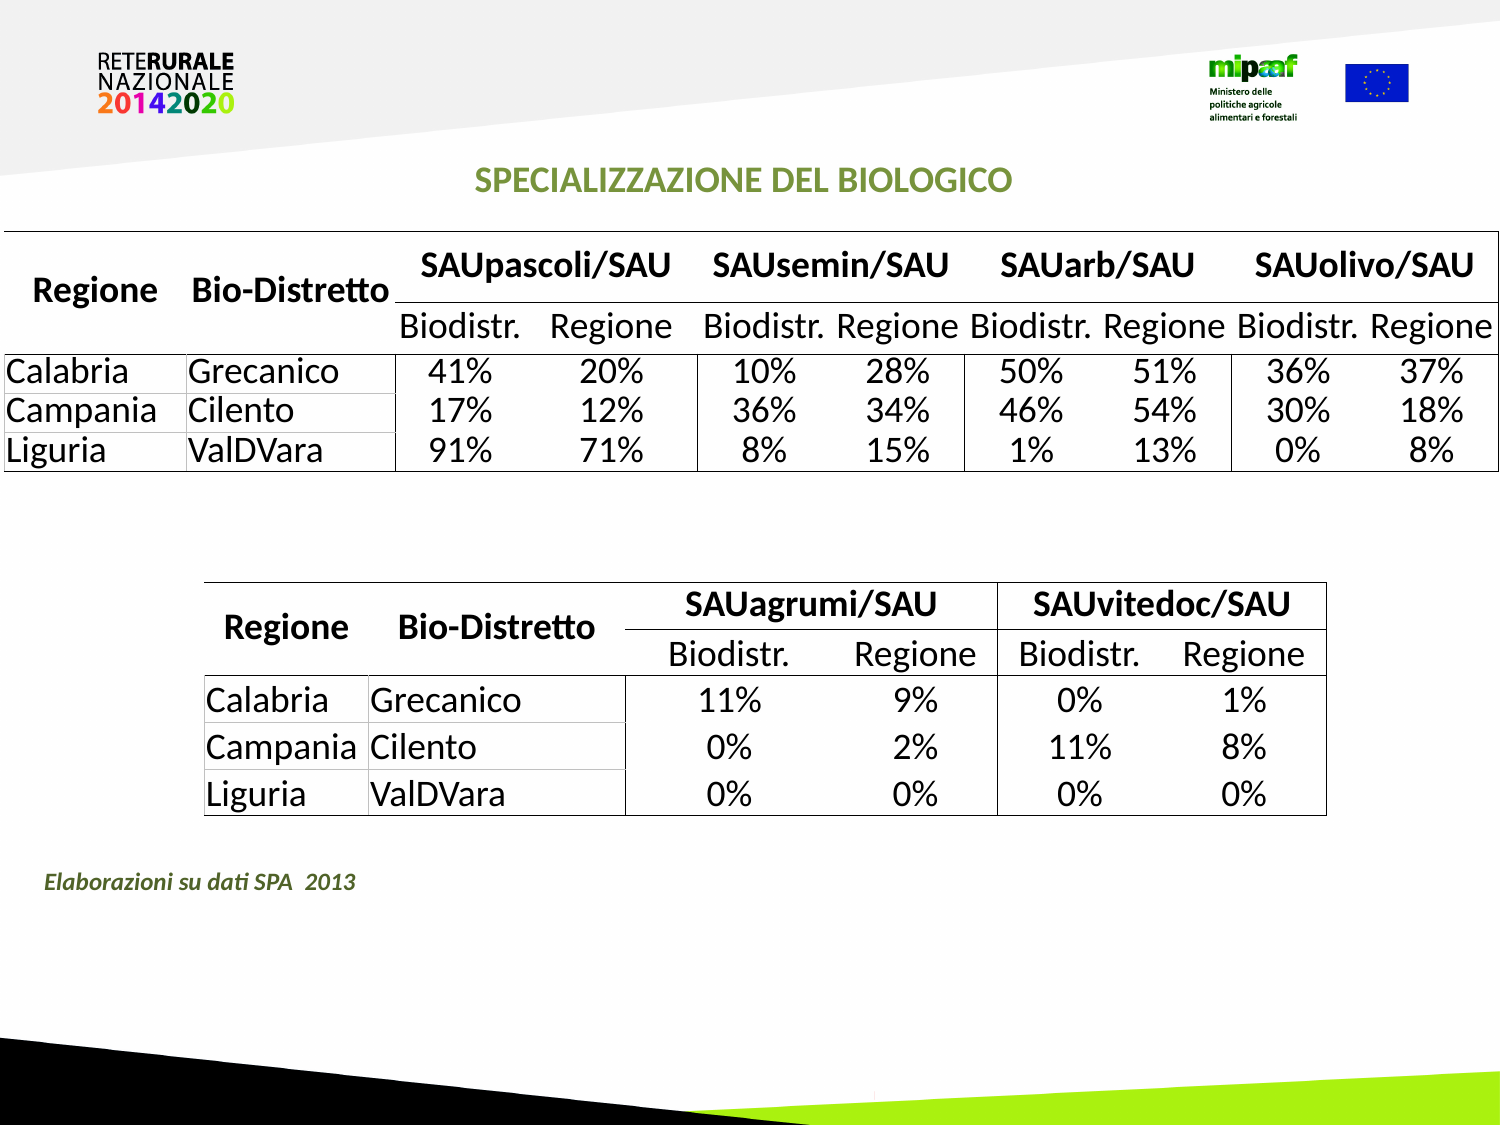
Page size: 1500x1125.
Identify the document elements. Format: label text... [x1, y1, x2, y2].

table_cell Regione [1365, 303, 1498, 354]
table_header SAUarb/SAU [964, 232, 1231, 302]
table_cell ValDVara [187, 433, 395, 471]
table_cell 71% [525, 432, 697, 471]
table_cell 12% [525, 393, 697, 432]
table_header Bio-Distretto [187, 232, 395, 354]
table_cell Cilento [187, 394, 395, 432]
table_header Regione [4, 232, 187, 354]
table_header Bio-Distretto [369, 583, 625, 675]
table_cell 9% [833, 676, 997, 722]
table_cell Biodistr. [998, 630, 1162, 675]
table_cell Biodistr. [625, 630, 833, 675]
table_cell 18% [1365, 393, 1498, 432]
table_cell Grecanico [187, 355, 395, 393]
table_cell Regione [1098, 303, 1231, 354]
table_cell 91% [396, 432, 525, 471]
table_cell 0% [998, 769, 1162, 815]
table_cell Liguria [5, 433, 186, 471]
table_cell 34% [831, 393, 964, 432]
text_box SPECIALIZZAZIONE DEL BIOLOGICO [147, 147, 1341, 208]
table_cell 0% [833, 769, 997, 815]
table_cell Biodistr. [698, 303, 831, 354]
table_cell 11% [998, 722, 1162, 769]
table_cell ValDVara [369, 770, 625, 815]
table_cell 8% [698, 432, 831, 471]
table_cell 50% [965, 355, 1098, 393]
table_cell Cilento [369, 723, 625, 769]
table_cell 0% [626, 769, 833, 815]
table_cell Regione [831, 303, 964, 354]
table_cell Campania [5, 394, 186, 432]
table_cell Calabria [205, 676, 368, 722]
text_box Elaborazioni su dati SPA 2013 [29, 857, 585, 903]
table_cell 15% [831, 432, 964, 471]
table_cell 28% [831, 355, 964, 393]
picture [0, 0, 1500, 1125]
table_cell Biodistr. [964, 303, 1098, 354]
table_cell 0% [998, 676, 1162, 722]
table_cell 0% [1162, 769, 1326, 815]
table_cell 2% [833, 722, 997, 769]
table_cell 10% [698, 355, 831, 393]
table_cell 17% [396, 393, 525, 432]
table_cell Calabria [5, 355, 186, 393]
table_header SAUpascoli/SAU [395, 232, 698, 302]
table_cell 0% [1232, 432, 1365, 471]
table_header SAUagrumi/SAU [625, 583, 997, 629]
table_cell 1% [965, 432, 1098, 471]
table_cell 8% [1162, 722, 1326, 769]
table_cell 20% [525, 355, 697, 393]
table_cell 1% [1162, 676, 1326, 722]
table_cell 36% [698, 393, 831, 432]
table_cell 36% [1232, 355, 1365, 393]
table_header SAUolivo/SAU [1231, 232, 1498, 302]
table_header Regione [204, 583, 369, 675]
table_cell Liguria [205, 770, 368, 815]
table_cell Biodistr. [1231, 303, 1365, 354]
table_cell 0% [626, 722, 833, 769]
table_cell 11% [626, 676, 833, 722]
table_cell 51% [1098, 355, 1231, 393]
table_header SAUvitedoc/SAU [998, 583, 1326, 629]
table_cell 37% [1365, 355, 1498, 393]
table_cell 41% [396, 355, 525, 393]
table_cell Biodistr. [395, 303, 525, 354]
table_header SAUsemin/SAU [698, 232, 964, 302]
table_cell Regione [525, 303, 698, 354]
table_cell 8% [1365, 432, 1498, 471]
table_cell 13% [1098, 432, 1231, 471]
table_cell Grecanico [369, 676, 625, 722]
table_cell Regione [1162, 630, 1326, 675]
table_cell 46% [965, 393, 1098, 432]
table_cell 54% [1098, 393, 1231, 432]
table_cell Campania [205, 723, 368, 769]
table_cell 30% [1232, 393, 1365, 432]
table_cell Regione [833, 630, 997, 675]
